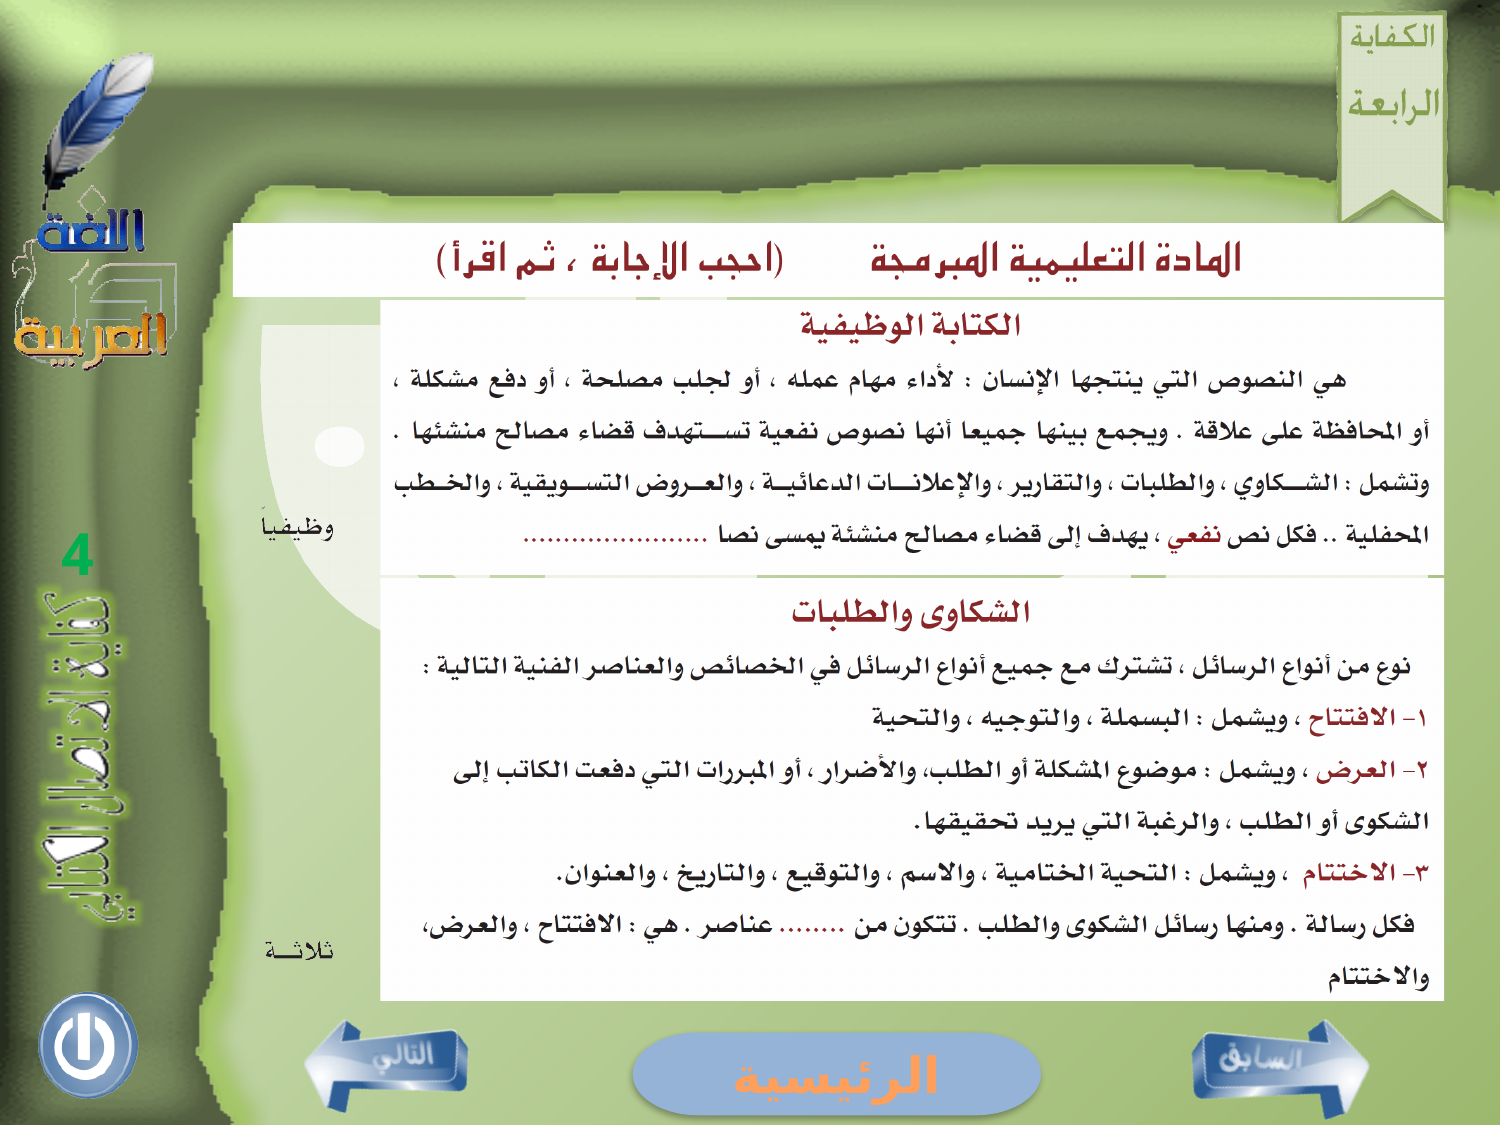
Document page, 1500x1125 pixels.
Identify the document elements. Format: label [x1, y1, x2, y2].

picture [232, 223, 1445, 1001]
picture [0, 52, 188, 381]
